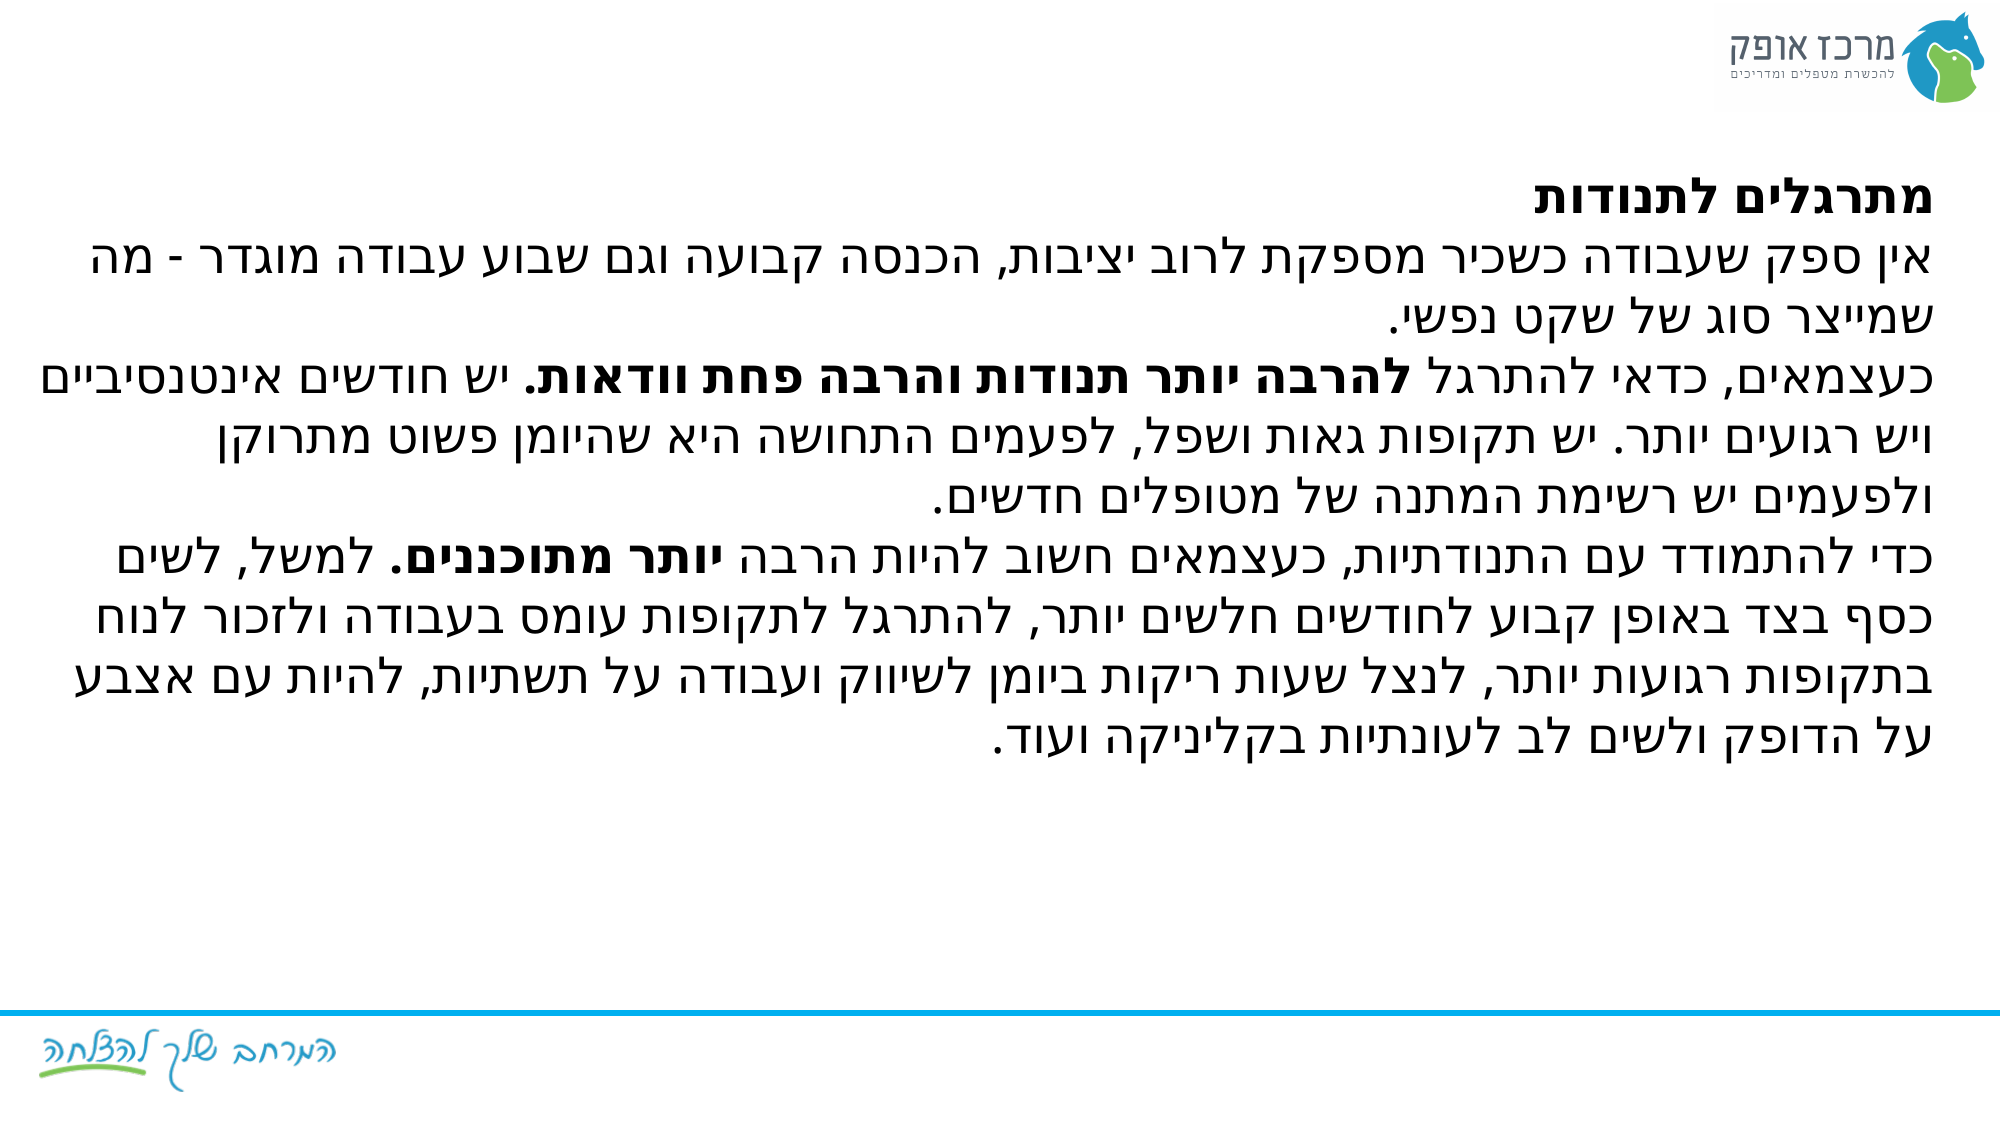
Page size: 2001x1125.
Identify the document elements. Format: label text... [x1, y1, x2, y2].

text_box מתרגלים לתנודות אין ספק שעבודה כשכיר מספקת לרוב יציבות, הכנסה קבועה וגם שבוע עבודה מוגדר - מה שמייצר סוג של שקט נפשי. כעצמאים, כדאי להתרגל להרבה יותר תנודות והרבה פחת וודאות. יש חודשים אינטנסיביים ויש רגועים יותר. יש תקופות גאות ושפל, לפעמים התחושה היא שהיומן פשוט מתרוקן ולפעמים יש רשימת המתנה של מטופלים חדשים. כדי להתמודד עם התנודתיות, כעצמאים חשוב להיות הרבה יותר מתוכננים. למשל, לשים כסף בצד באופן קבוע לחודשים חלשים יותר, להתרגל לתקופות עומס בעבודה ולזכור לנוח בתקופות רגועות יותר, לנצל שעות ריקות ביומן לשיווק ועבודה על תשתיות, להיות עם אצבע על הדופק ולשים לב לעונתיות בקליניקה ועוד. [21, 156, 1950, 771]
picture [1714, 3, 2000, 112]
picture [19, 1017, 367, 1103]
